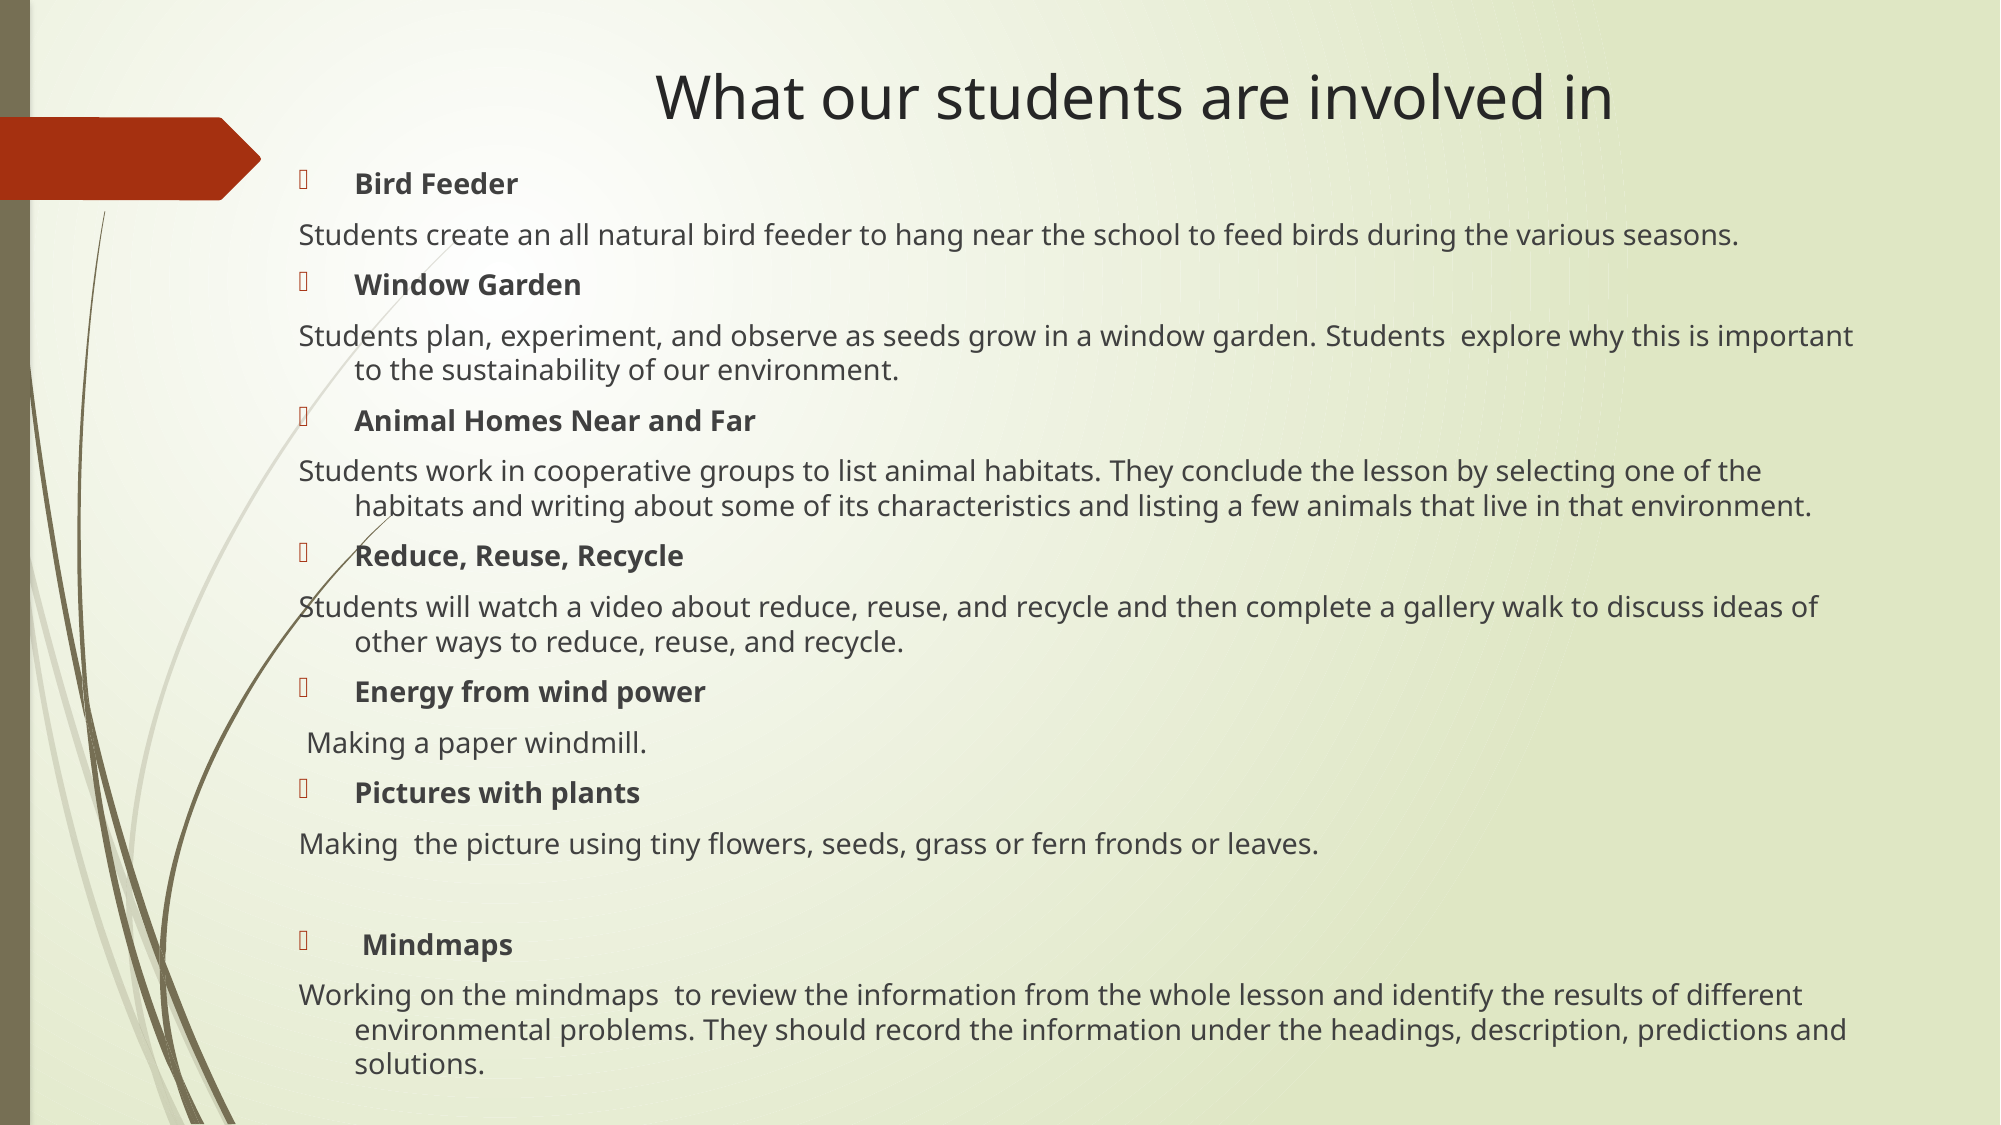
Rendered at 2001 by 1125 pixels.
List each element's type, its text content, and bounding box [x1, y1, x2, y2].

title What our students are involved in [384, 51, 1888, 140]
list Bird Feeder Students create an all natural bird feeder to hang near the school to feed birds during the various seasons. Window Garden Students plan, experiment, and observe as seeds grow in a window garden. Students explore why this is important to the sustainability of our environment. Animal Homes Near and Far Students work in cooperative groups to list animal habitats. They conclude the lesson by selecting one of the habitats and writing about some of its characteristics and listing a few animals that live in that environment. Reduce, Reuse, Recycle Students will watch a video about reduce, reuse, and recycle and then complete a gallery walk to discuss ideas of other ways to reduce, reuse, and recycle. Energy from wind power Making a paper windmill. Pictures with plants Making the picture using tiny flowers, seeds, grass or fern fronds or leaves. Mindmaps Working on the mindmaps to review the information from the whole lesson and identify the results of different environmental problems. They should record the information under the headings, description, predictions and solutions. [283, 158, 1888, 1094]
